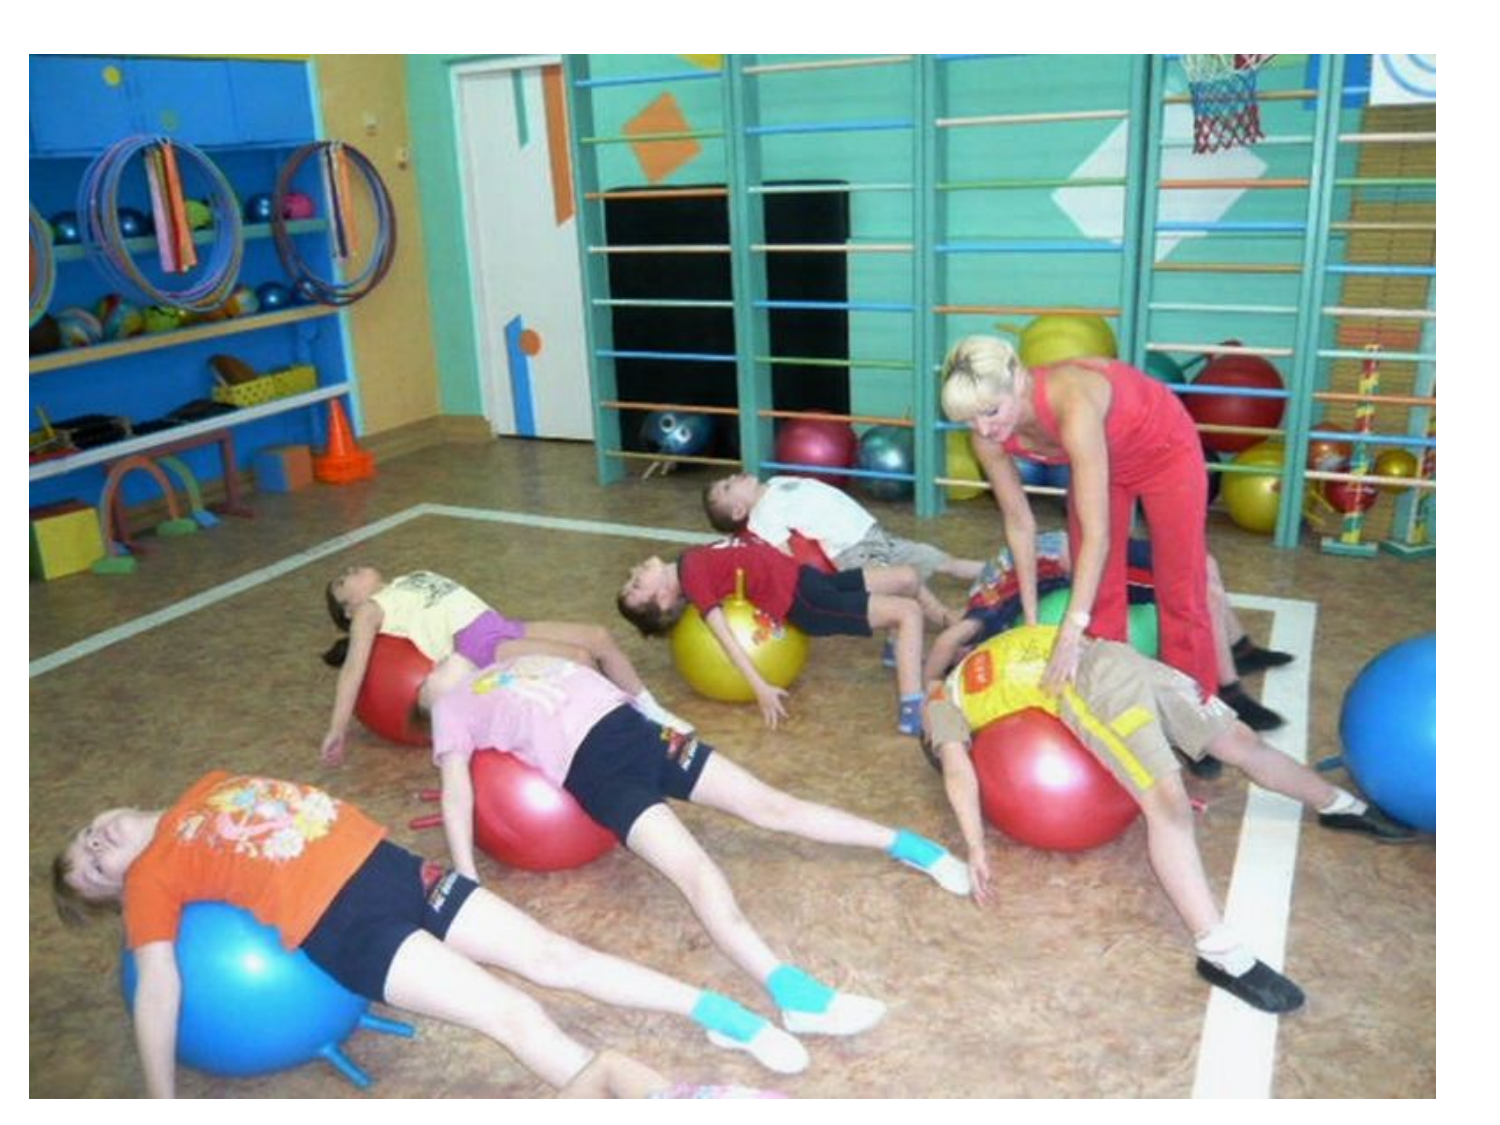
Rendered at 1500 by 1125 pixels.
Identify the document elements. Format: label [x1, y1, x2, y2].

picture [29, 54, 1436, 1099]
